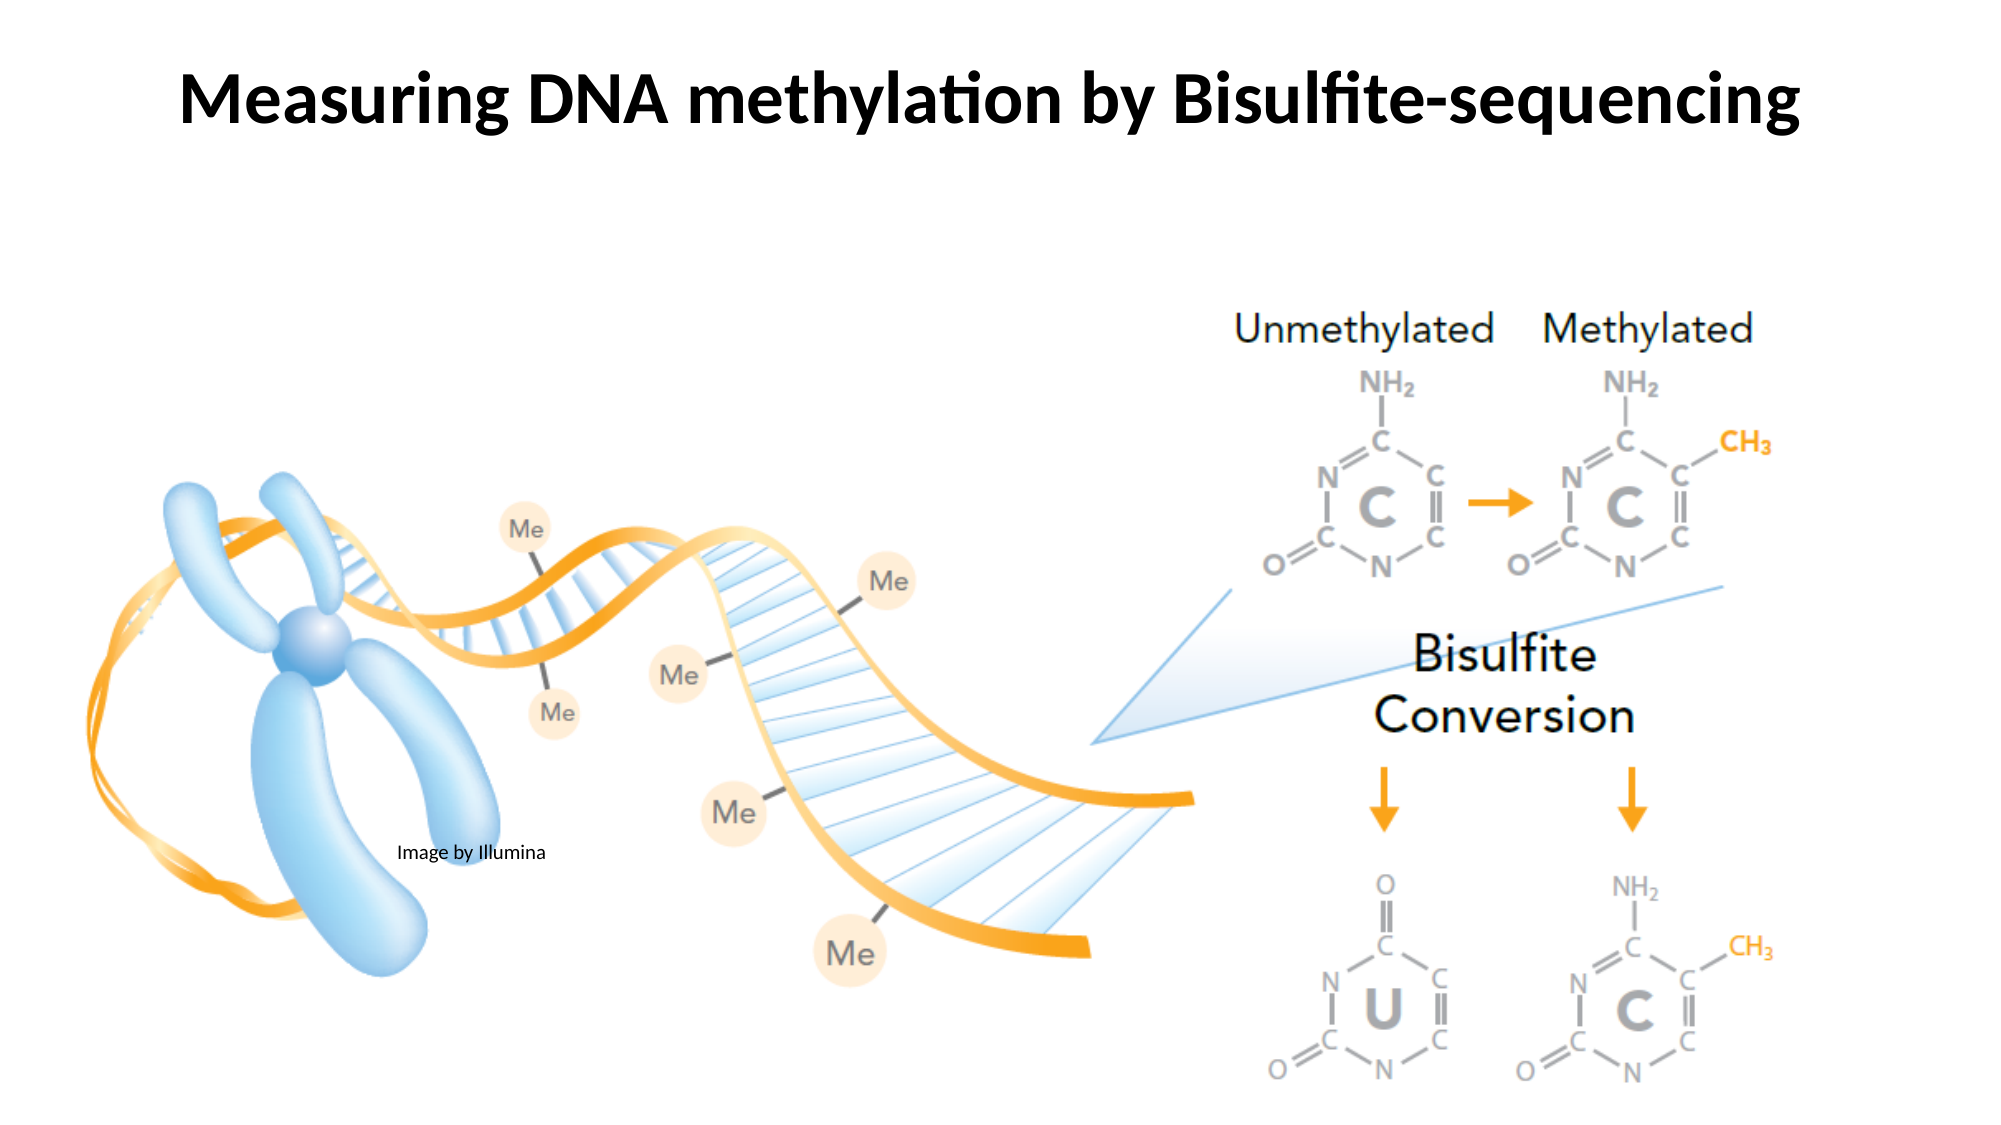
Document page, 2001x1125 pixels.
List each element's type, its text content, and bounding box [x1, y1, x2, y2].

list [38, 185, 1809, 1097]
title Measuring DNA methylation by Bisulfite-sequencing [90, 0, 1891, 188]
